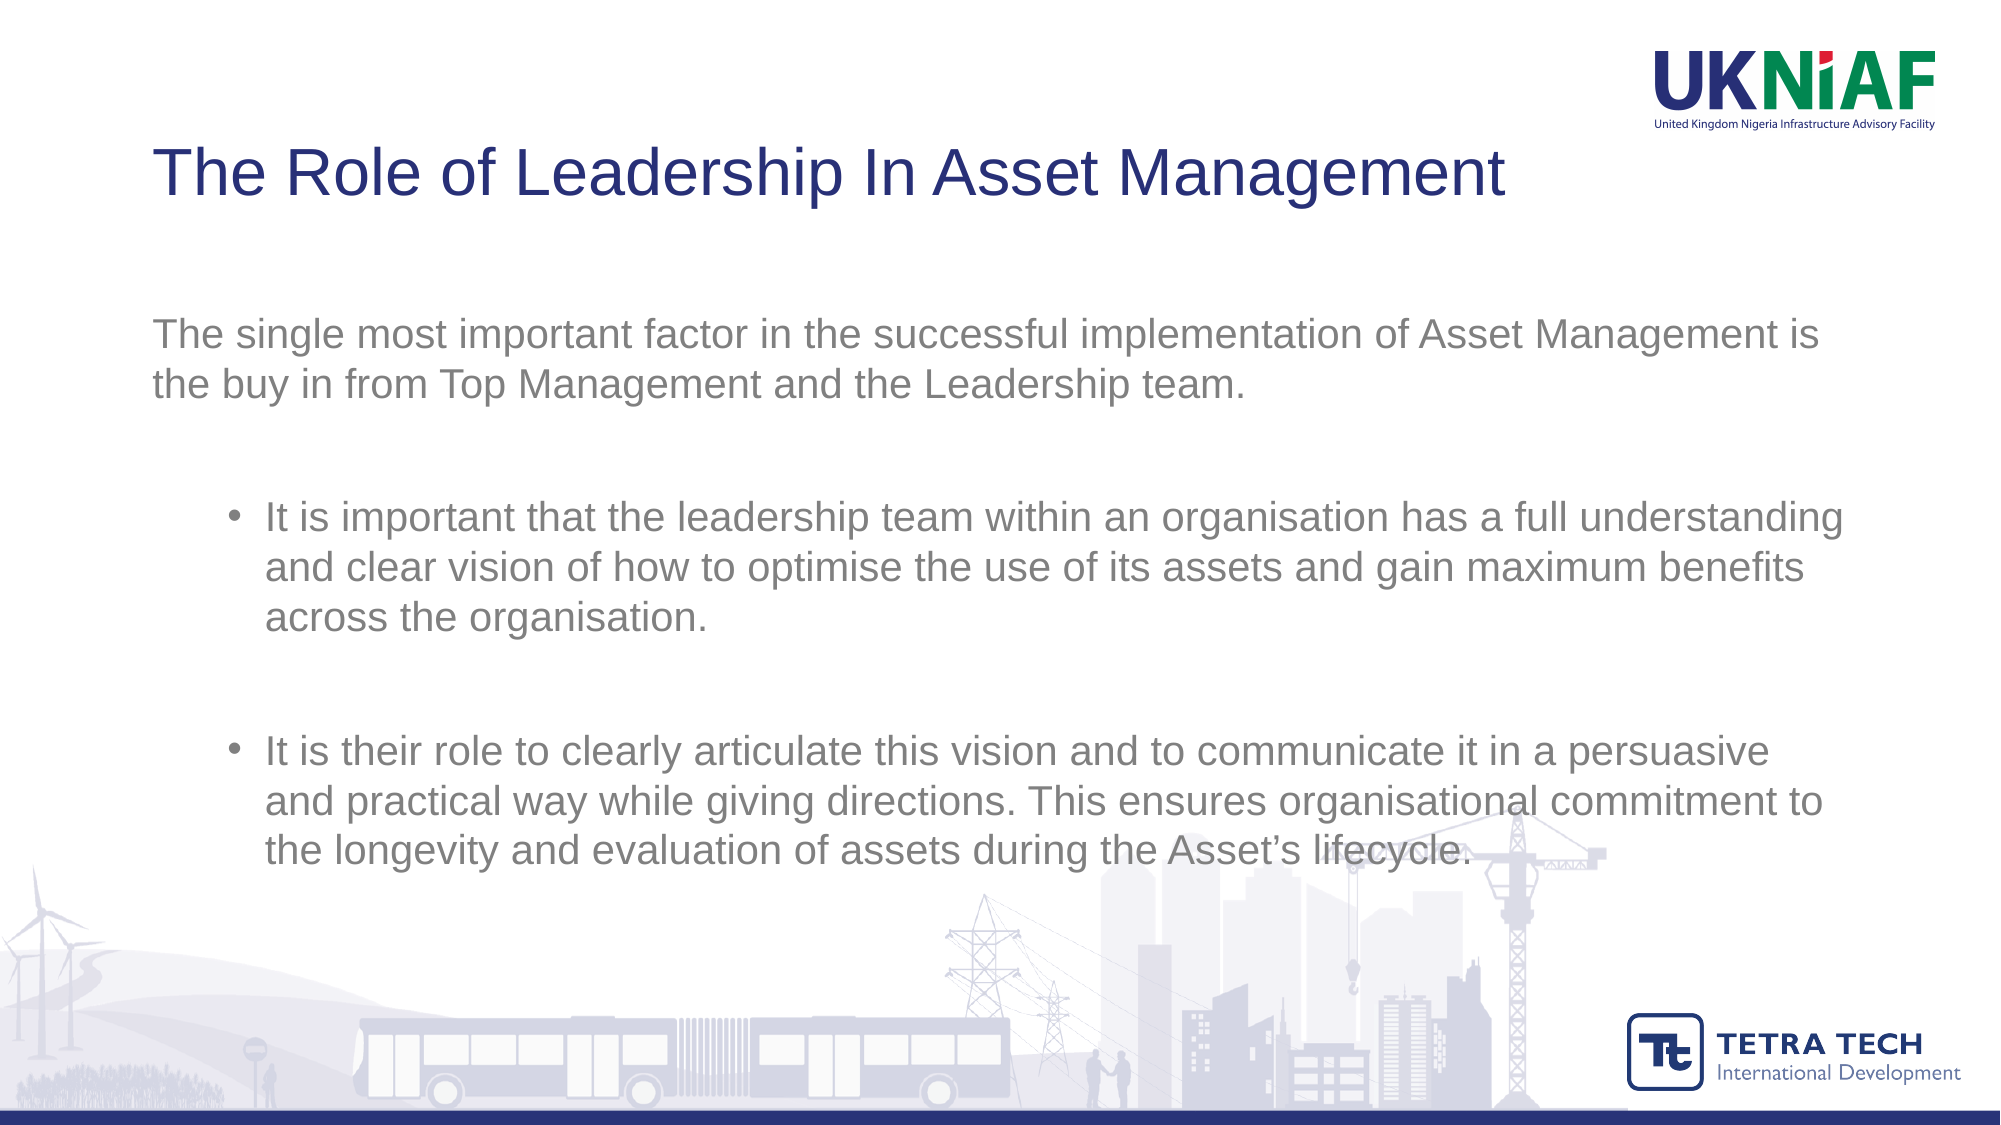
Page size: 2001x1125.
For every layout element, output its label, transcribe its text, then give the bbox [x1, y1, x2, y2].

picture [1654, 51, 1935, 131]
title The Role of Leadership In Asset Management [137, 59, 1863, 278]
list The single most important factor in the successful implementation of Asset Management is the buy in from Top Management and the Leadership team. It is important that the leadership team within an organisation has a full understanding and clear vision of how to optimise the use of its assets and gain maximum benefits across the organisation. It is their role to clearly articulate this vision and to communicate it in a persuasive and practical way while giving directions. This ensures organisational commitment to the longevity and evaluation of assets during the Asset’s lifecycle. [137, 299, 1863, 1014]
picture [1627, 1013, 1961, 1091]
